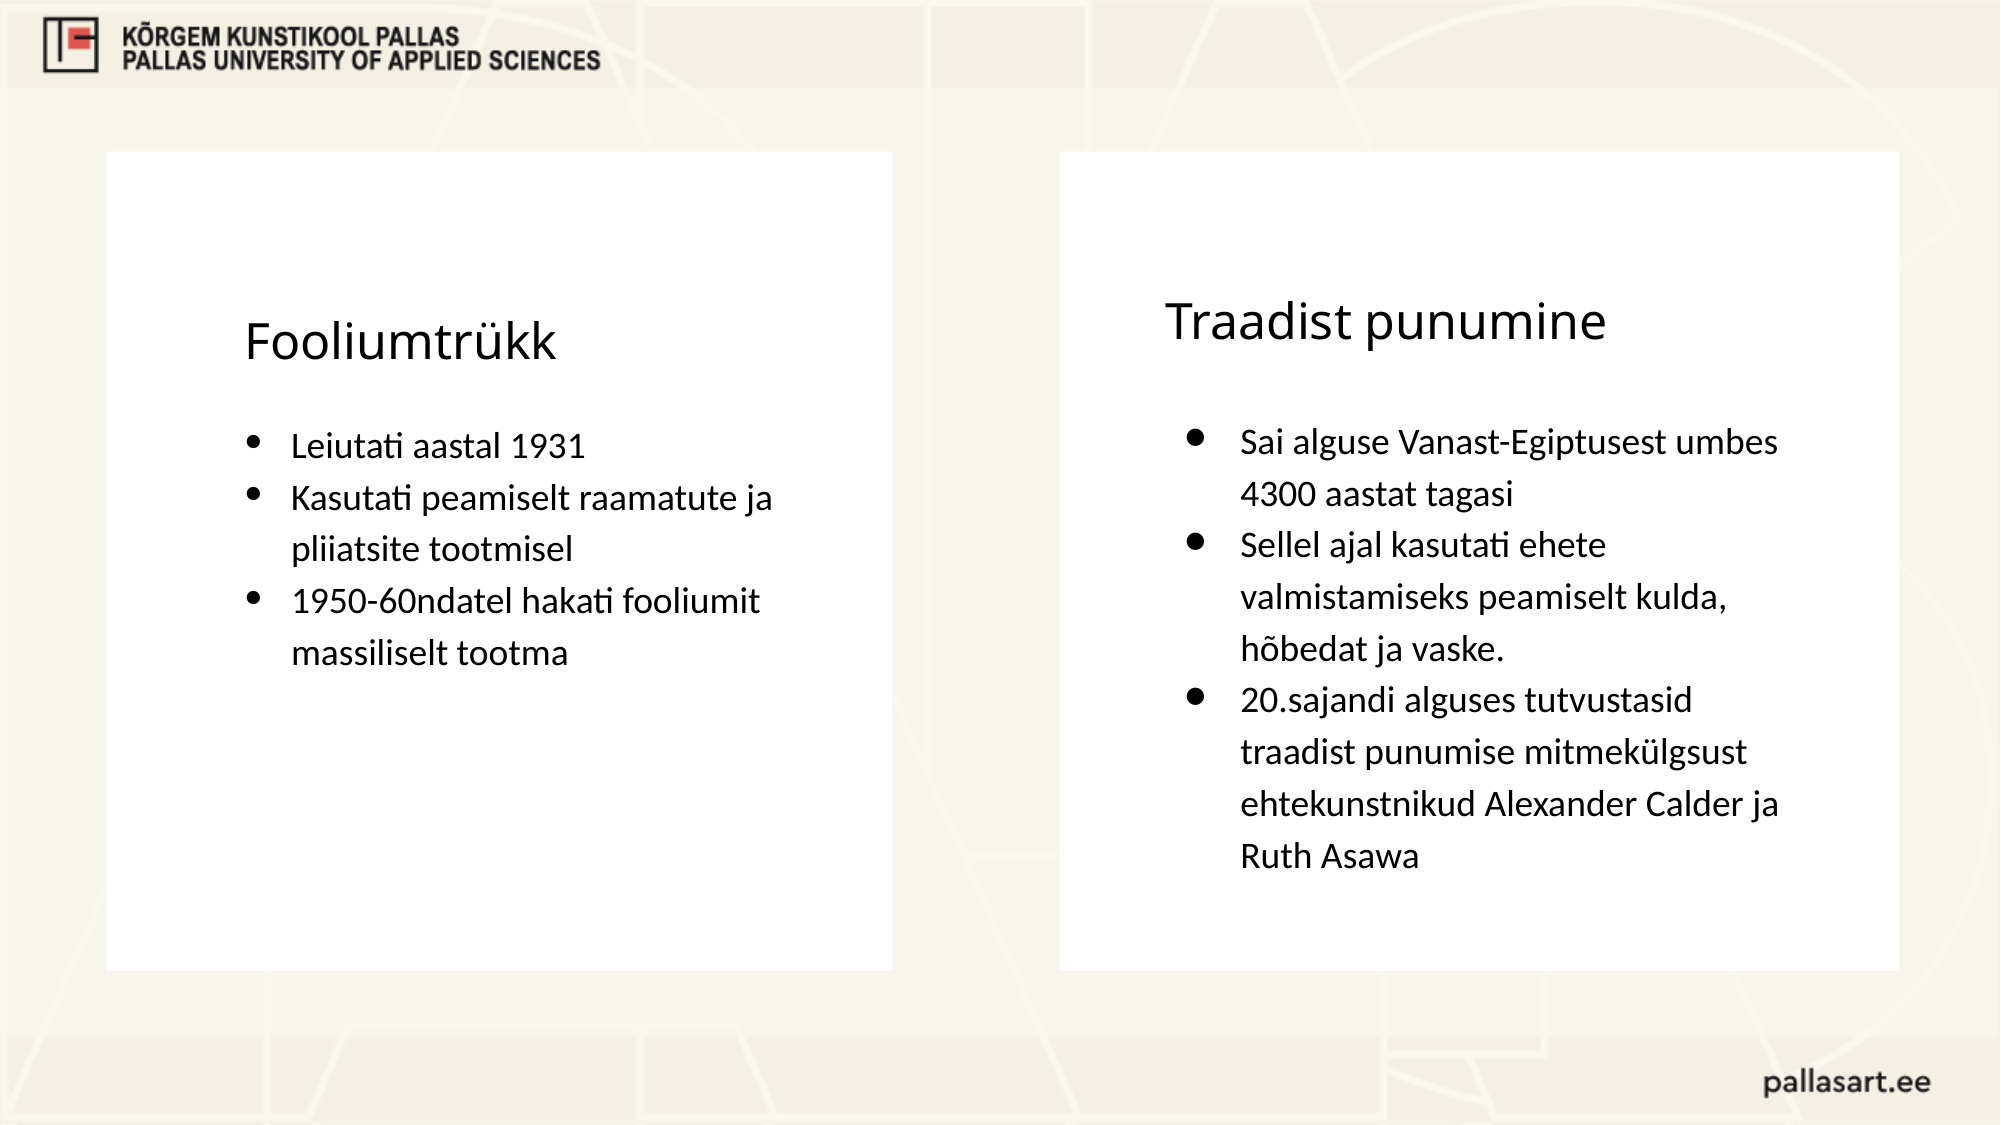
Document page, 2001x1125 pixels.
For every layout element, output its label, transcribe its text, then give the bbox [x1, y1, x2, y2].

text_box [107, 151, 893, 972]
text_box Traadist punumine Sai alguse Vanast-Egiptusest umbes 4300 aastat tagasi Sellel ajal kasutati ehete valmistamiseks peamiselt kulda, hõbedat ja vaske. 20.sajandi alguses tutvustasid traadist punumise mitmekülgsust ehtekunstnikud Alexander Calder ja Ruth Asawa [1150, 282, 1809, 929]
text_box [1059, 151, 1900, 972]
text_box Fooliumtrükk Leiutati aastal 1931 Kasutati peamiselt raamatute ja pliiatsite tootmisel 1950-60ndatel hakati fooliumit massiliselt tootma [229, 301, 872, 845]
picture [0, 0, 2001, 1125]
